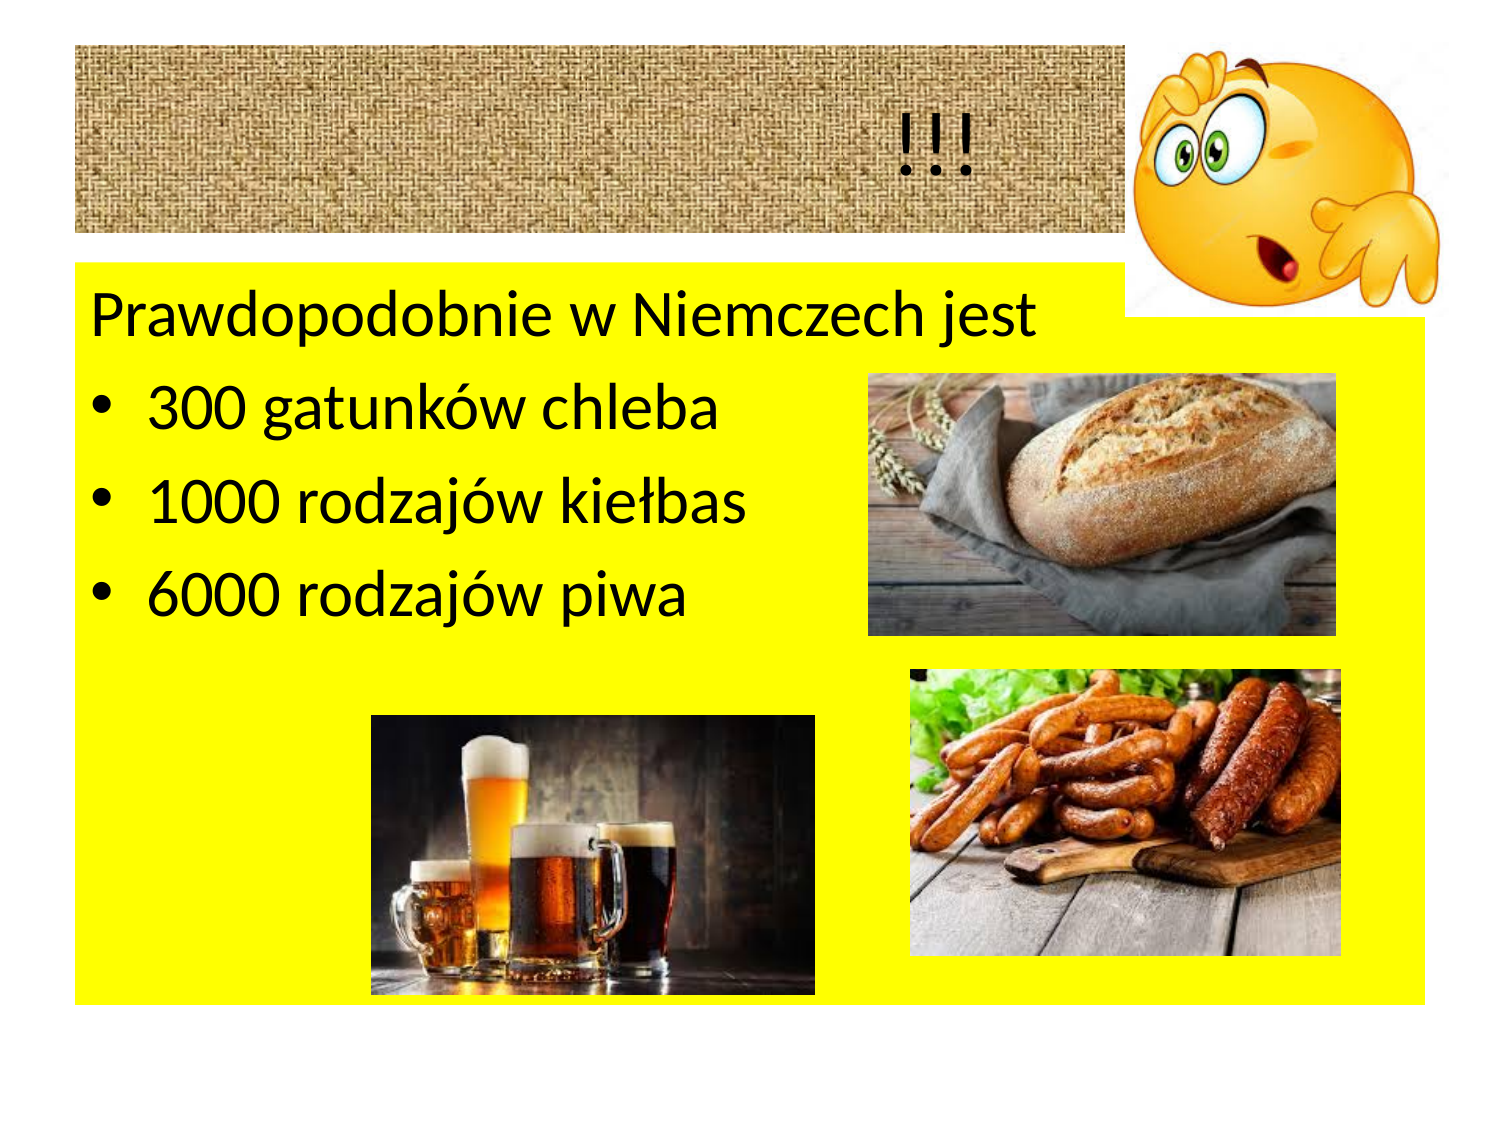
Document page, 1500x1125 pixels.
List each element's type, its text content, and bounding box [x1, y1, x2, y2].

picture [371, 715, 815, 995]
picture [910, 669, 1341, 956]
title !!! [75, 45, 1121, 233]
picture [1125, 42, 1449, 318]
list Prawdopodobnie w Niemczech jest 300 gatunków chleba 1000 rodzajów kiełbas 6000 rodzajów piwa [75, 262, 1425, 1005]
picture [867, 373, 1336, 637]
